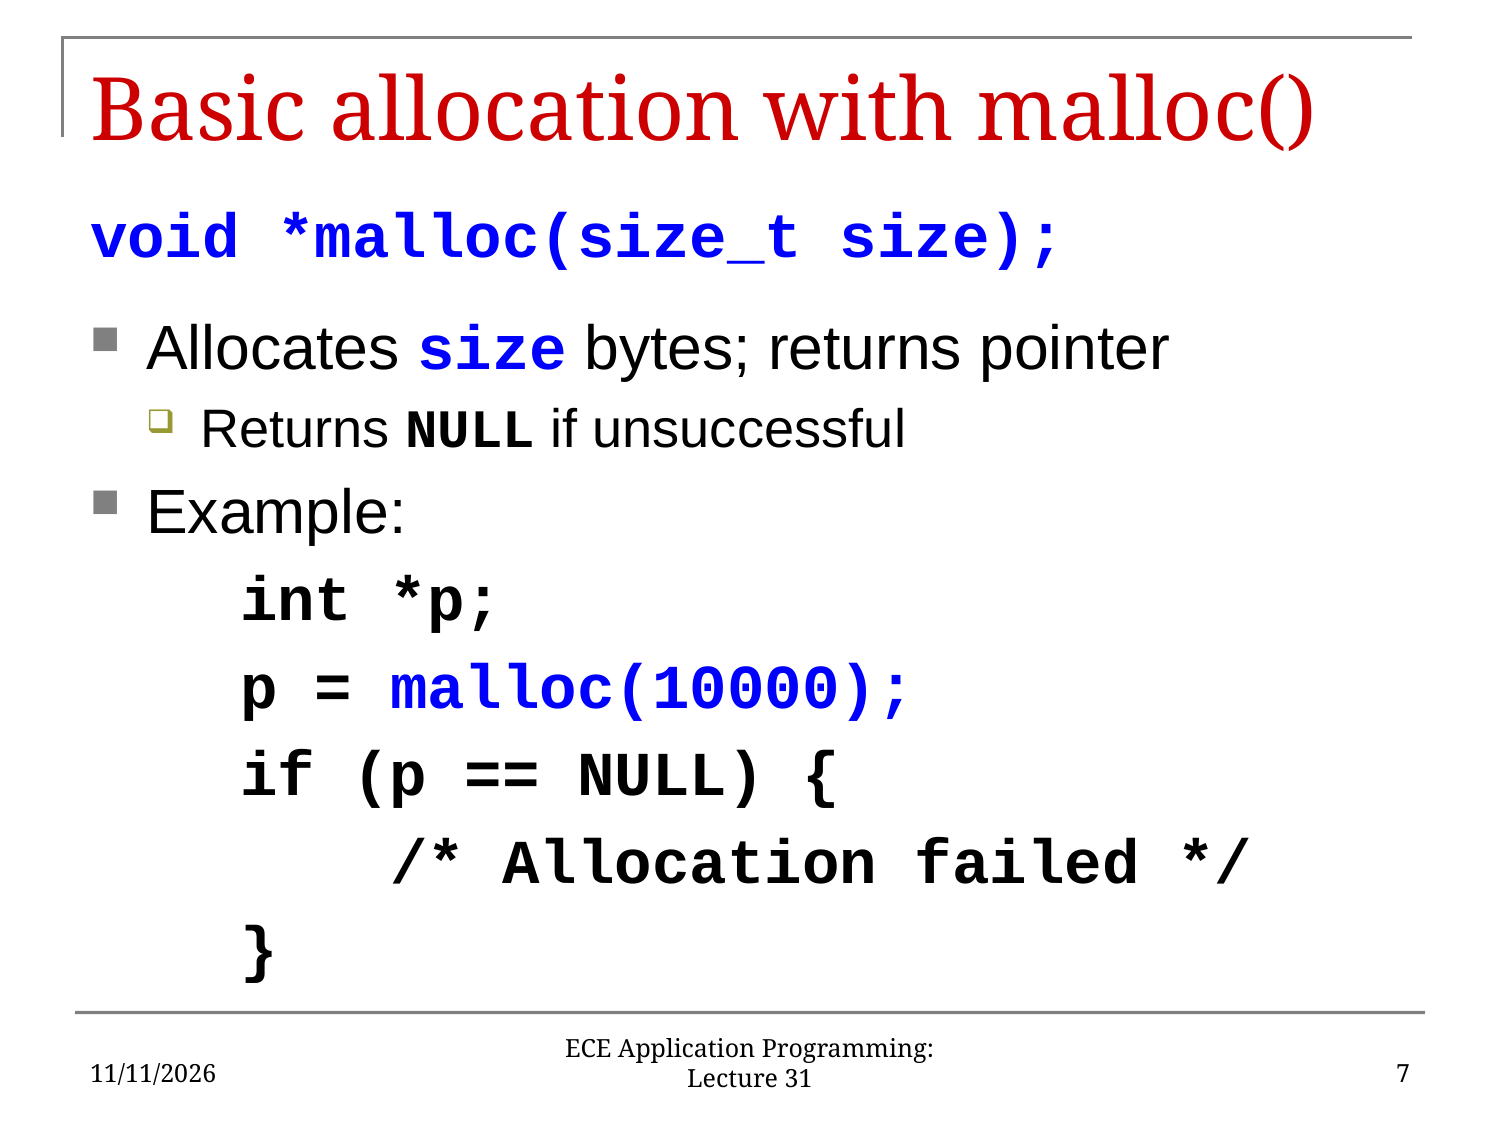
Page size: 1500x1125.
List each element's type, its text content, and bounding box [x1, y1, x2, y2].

title Basic allocation with malloc() [75, 45, 1425, 163]
slide_number 7 [1074, 1023, 1426, 1100]
footer ECE Application Programming: Lecture 31 [512, 1024, 988, 1101]
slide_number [74, 1023, 426, 1100]
list void *malloc(size_t size); Allocates size bytes; returns pointer Returns NULL if unsuccessful Example: int *p; p = malloc(10000); if (p == NULL) { /* Allocation failed */ } [75, 187, 1425, 1006]
